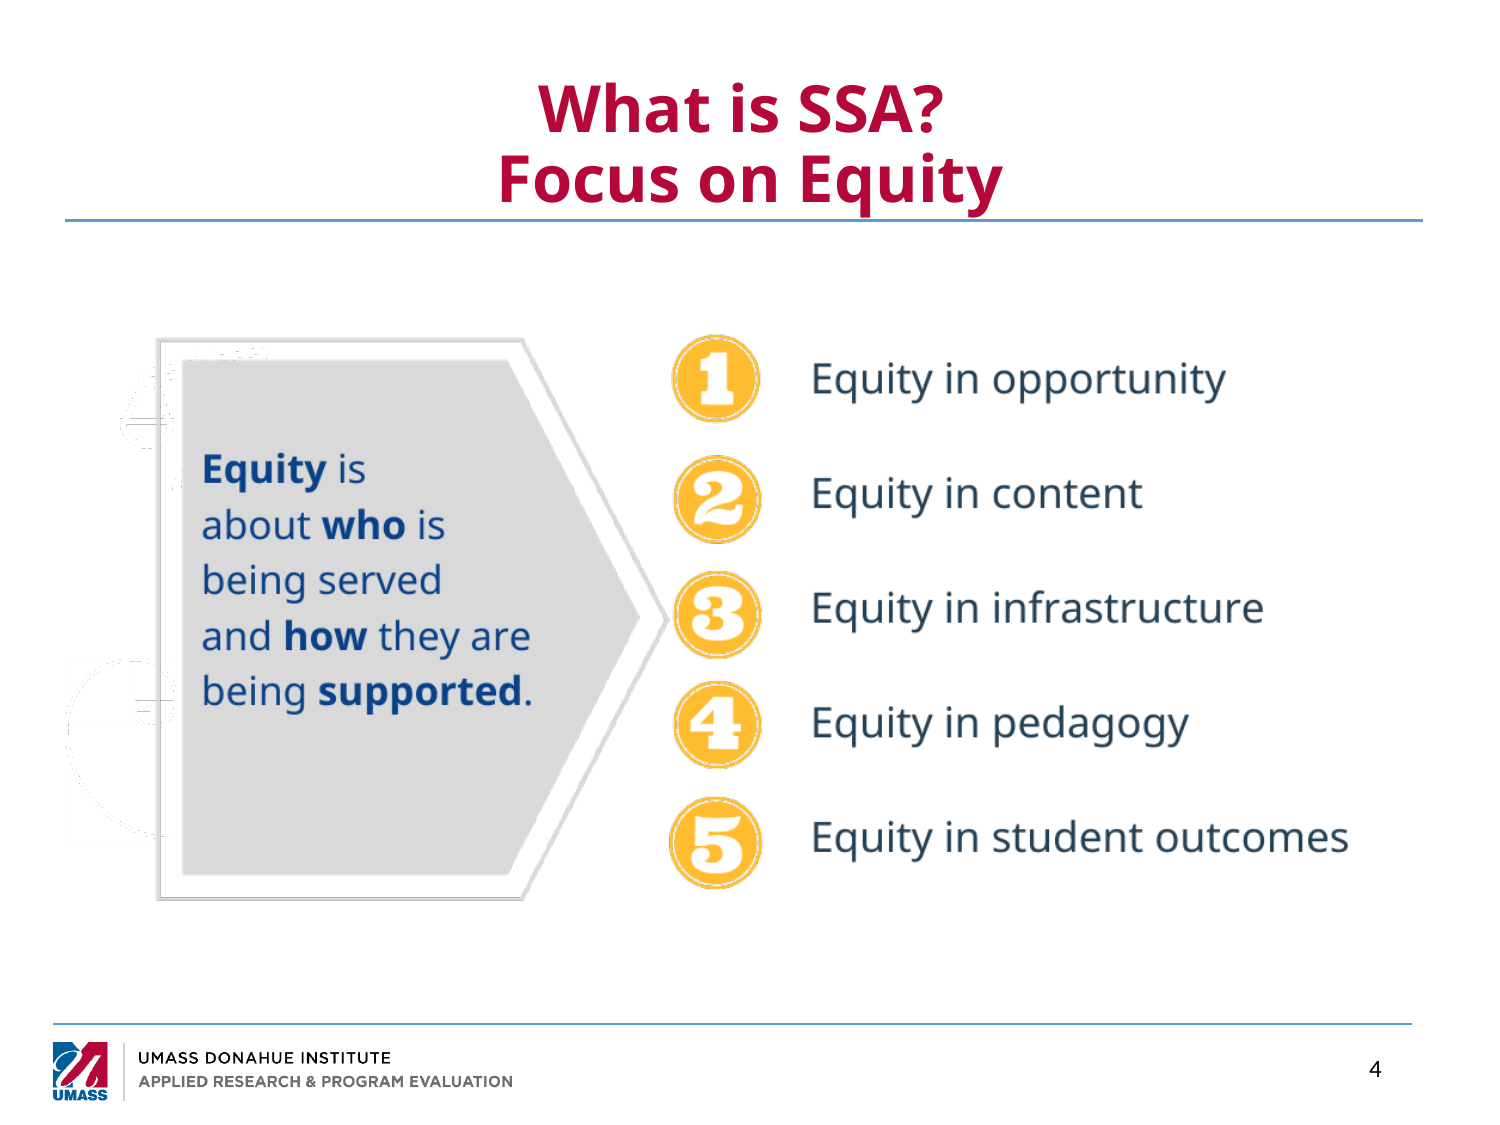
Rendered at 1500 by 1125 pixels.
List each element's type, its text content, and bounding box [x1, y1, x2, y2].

title What is SSA? Focus on Equity [112, 68, 1388, 219]
picture [33, 243, 1386, 975]
slide_number 4 [1059, 1037, 1397, 1098]
picture [53, 1042, 513, 1101]
